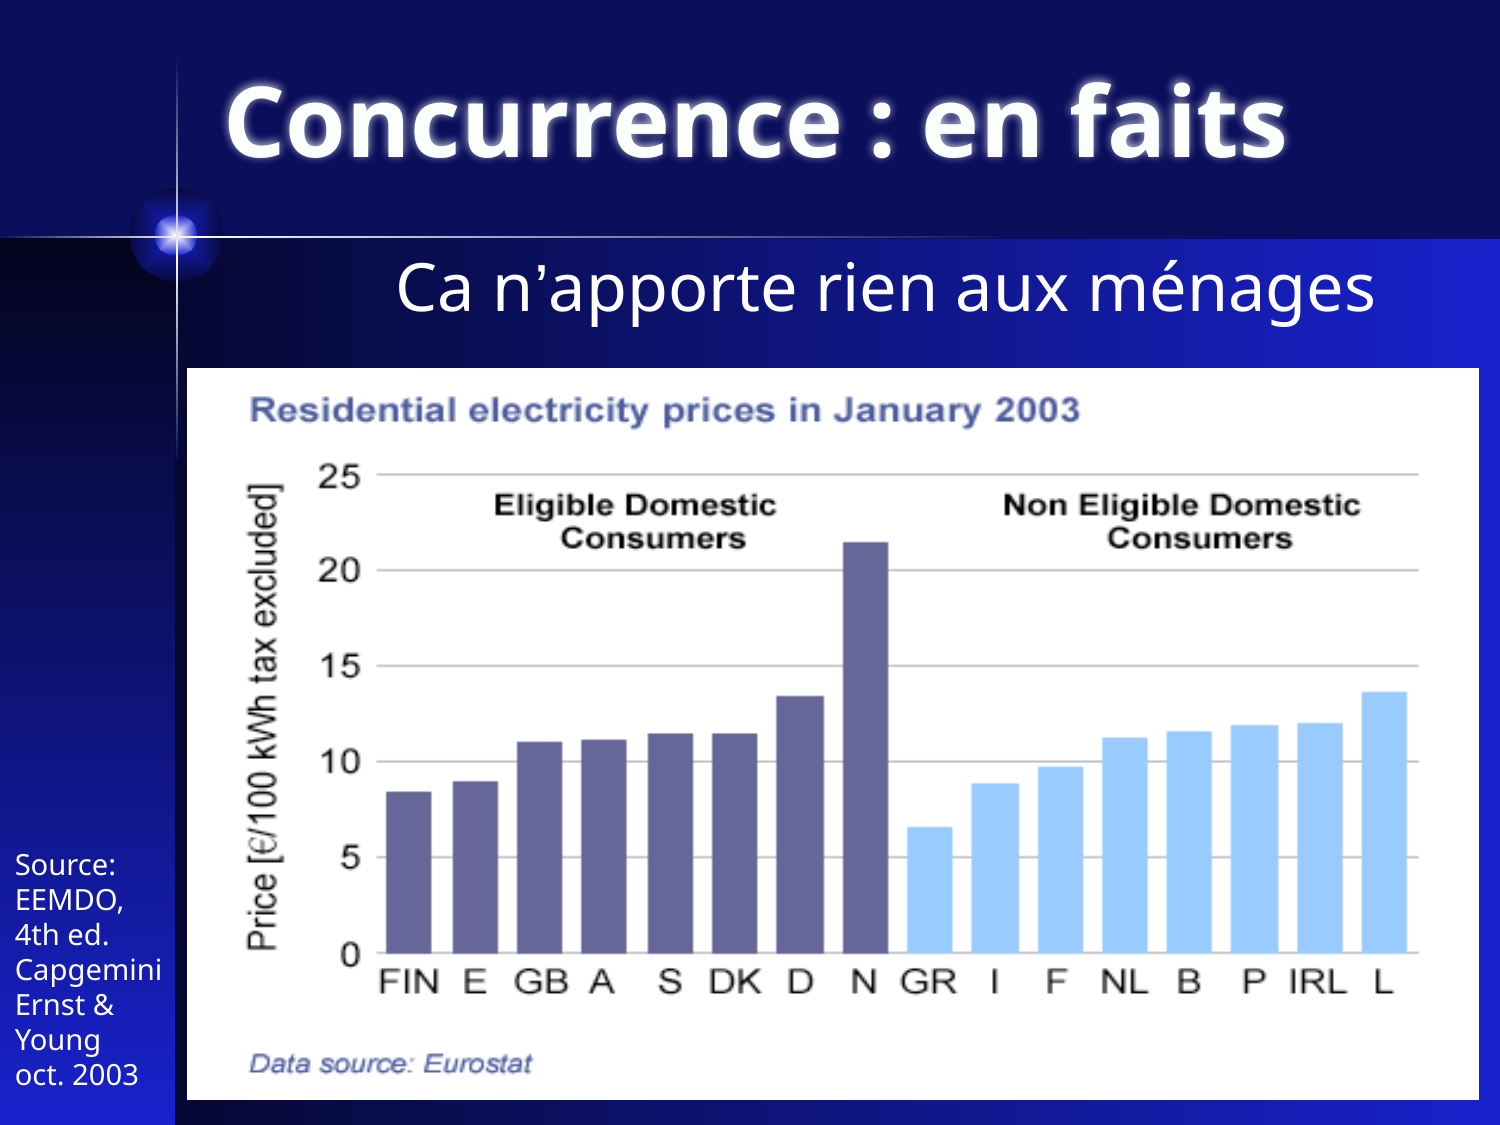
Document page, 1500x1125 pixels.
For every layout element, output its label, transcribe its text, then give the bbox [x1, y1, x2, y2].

title Concurrence : en faits [24, 24, 1488, 213]
text_box Source: EEMDO, 4th ed. Capgemini Ernst & Young oct. 2003 [0, 838, 182, 1099]
text_box Ca n’apporte rien aux ménages [381, 237, 1393, 333]
picture [187, 368, 1479, 1101]
